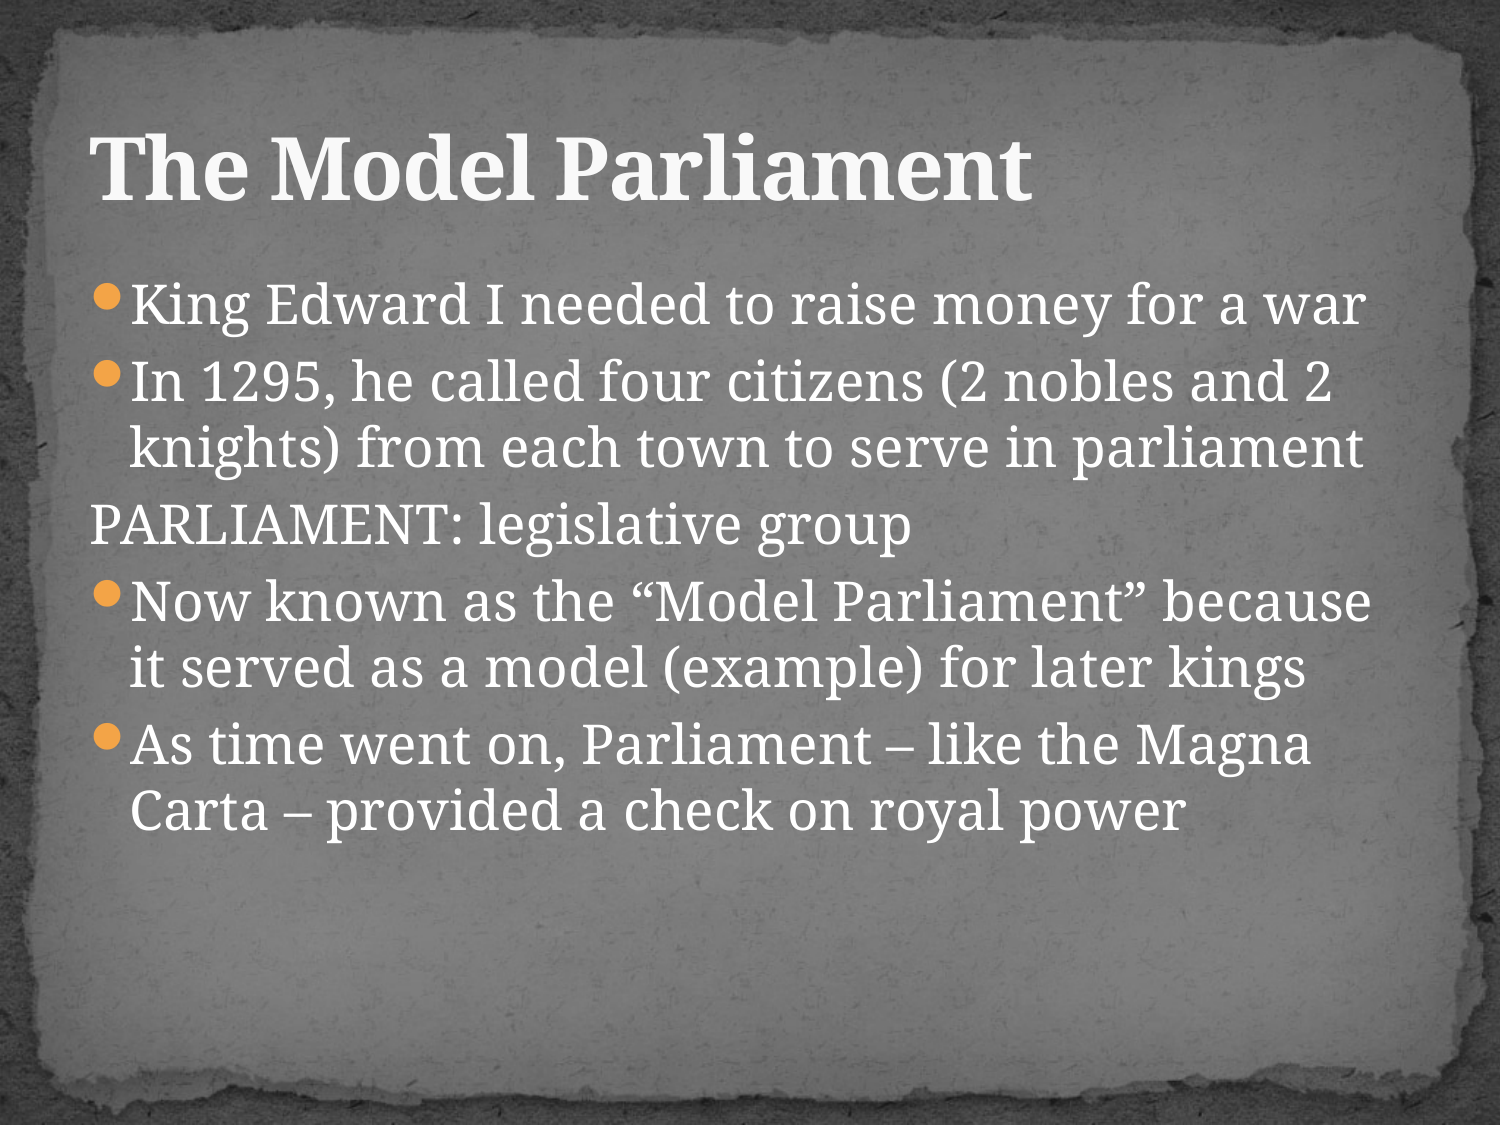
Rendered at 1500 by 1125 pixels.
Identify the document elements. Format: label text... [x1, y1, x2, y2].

title The Model Parliament [74, 24, 1425, 225]
list King Edward I needed to raise money for a war In 1295, he called four citizens (2 nobles and 2 knights) from each town to serve in parliament PARLIAMENT: legislative group Now known as the “Model Parliament” because it served as a model (example) for later kings As time went on, Parliament – like the Magna Carta – provided a check on royal power [75, 262, 1425, 1013]
